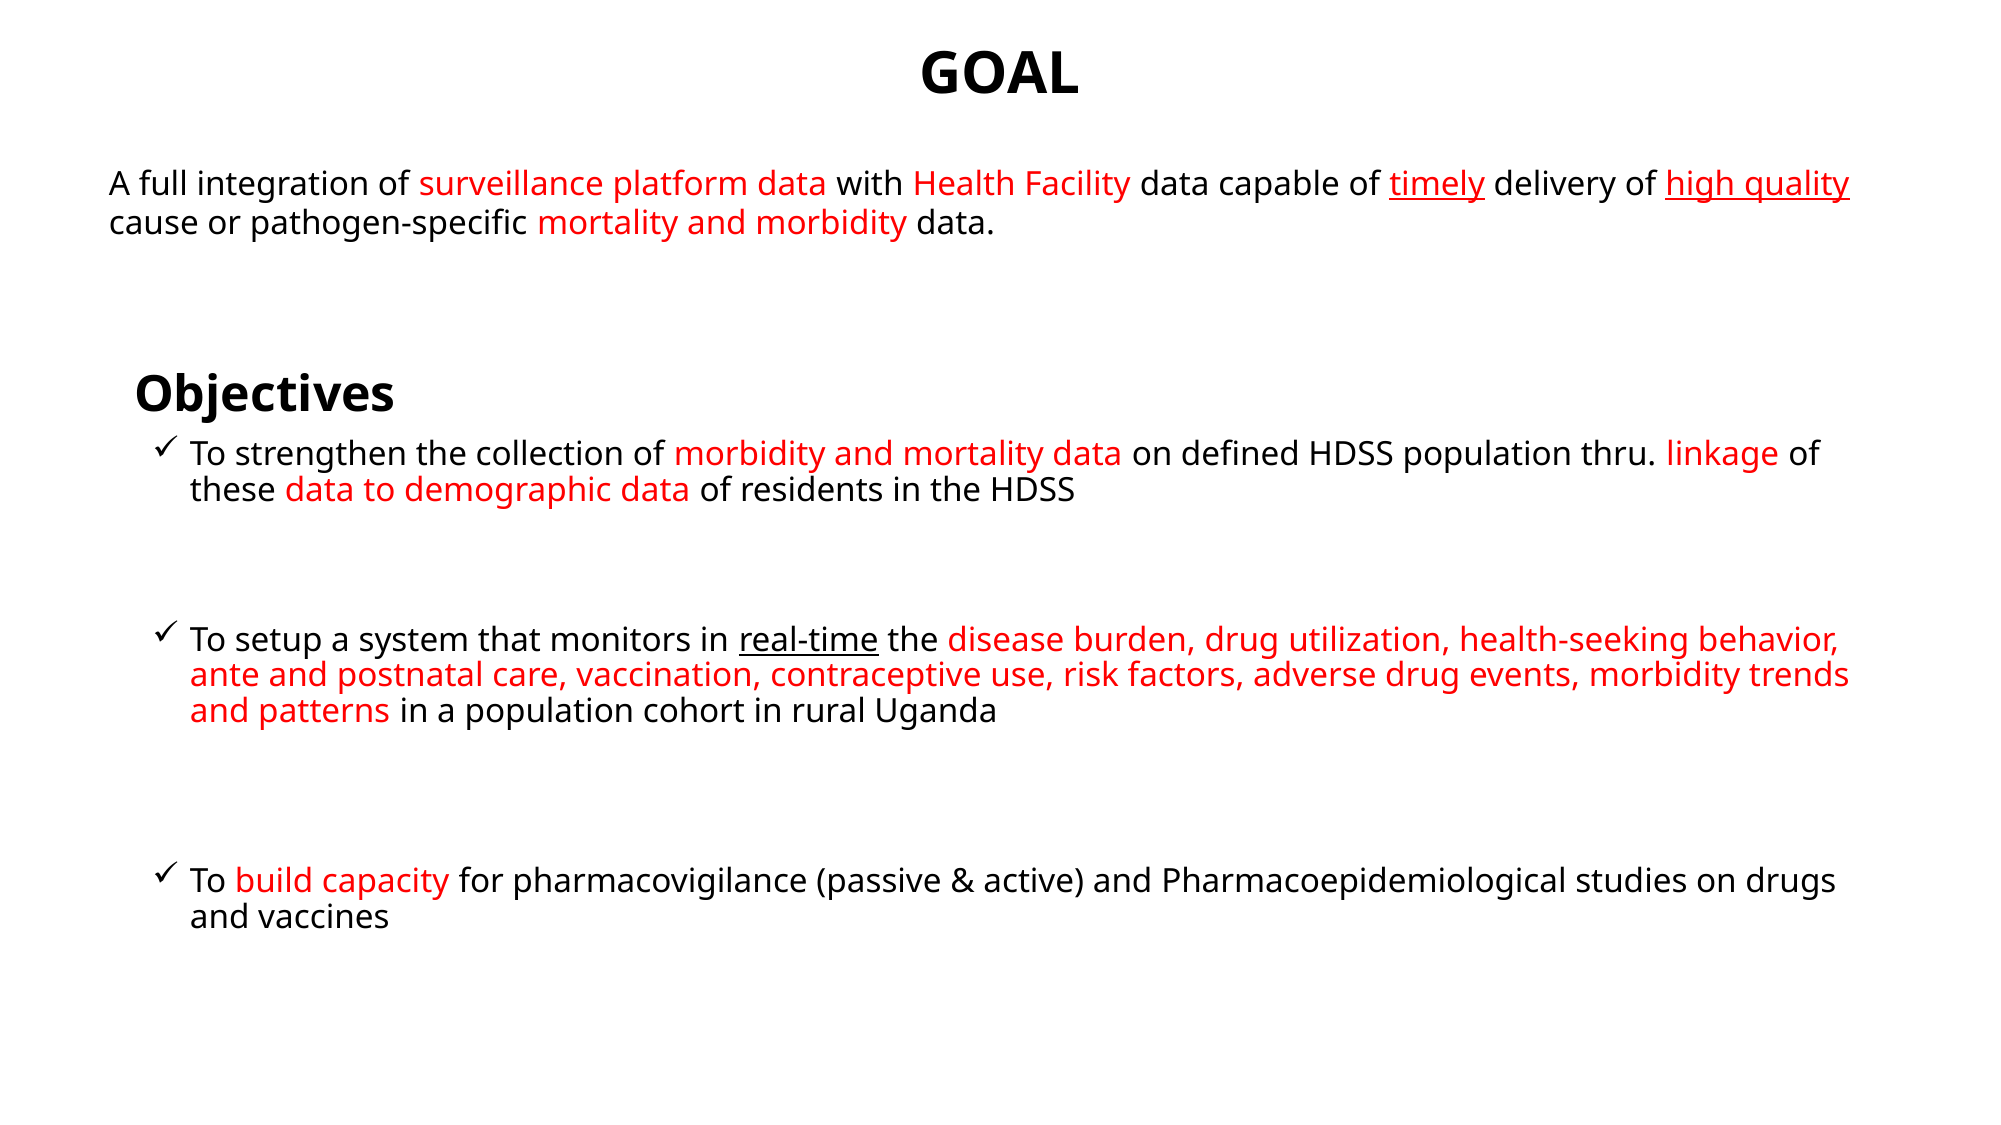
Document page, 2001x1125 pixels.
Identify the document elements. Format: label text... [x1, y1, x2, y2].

text_box A full integration of surveillance platform data with Health Facility data capable of timely delivery of high quality cause or pathogen-specific mortality and morbidity data. [94, 154, 1941, 294]
text_box Objectives [119, 353, 1881, 429]
title GOAL [137, 21, 1863, 129]
list To strengthen the collection of morbidity and mortality data on defined HDSS population thru. linkage of these data to demographic data of residents in the HDSS To setup a system that monitors in real-time the disease burden, drug utilization, health-seeking behavior, ante and postnatal care, vaccination, contraceptive use, risk factors, adverse drug events, morbidity trends and patterns in a population cohort in rural Uganda To build capacity for pharmacovigilance (passive & active) and Pharmacoepidemiological studies on drugs and vaccines [137, 429, 1916, 1125]
